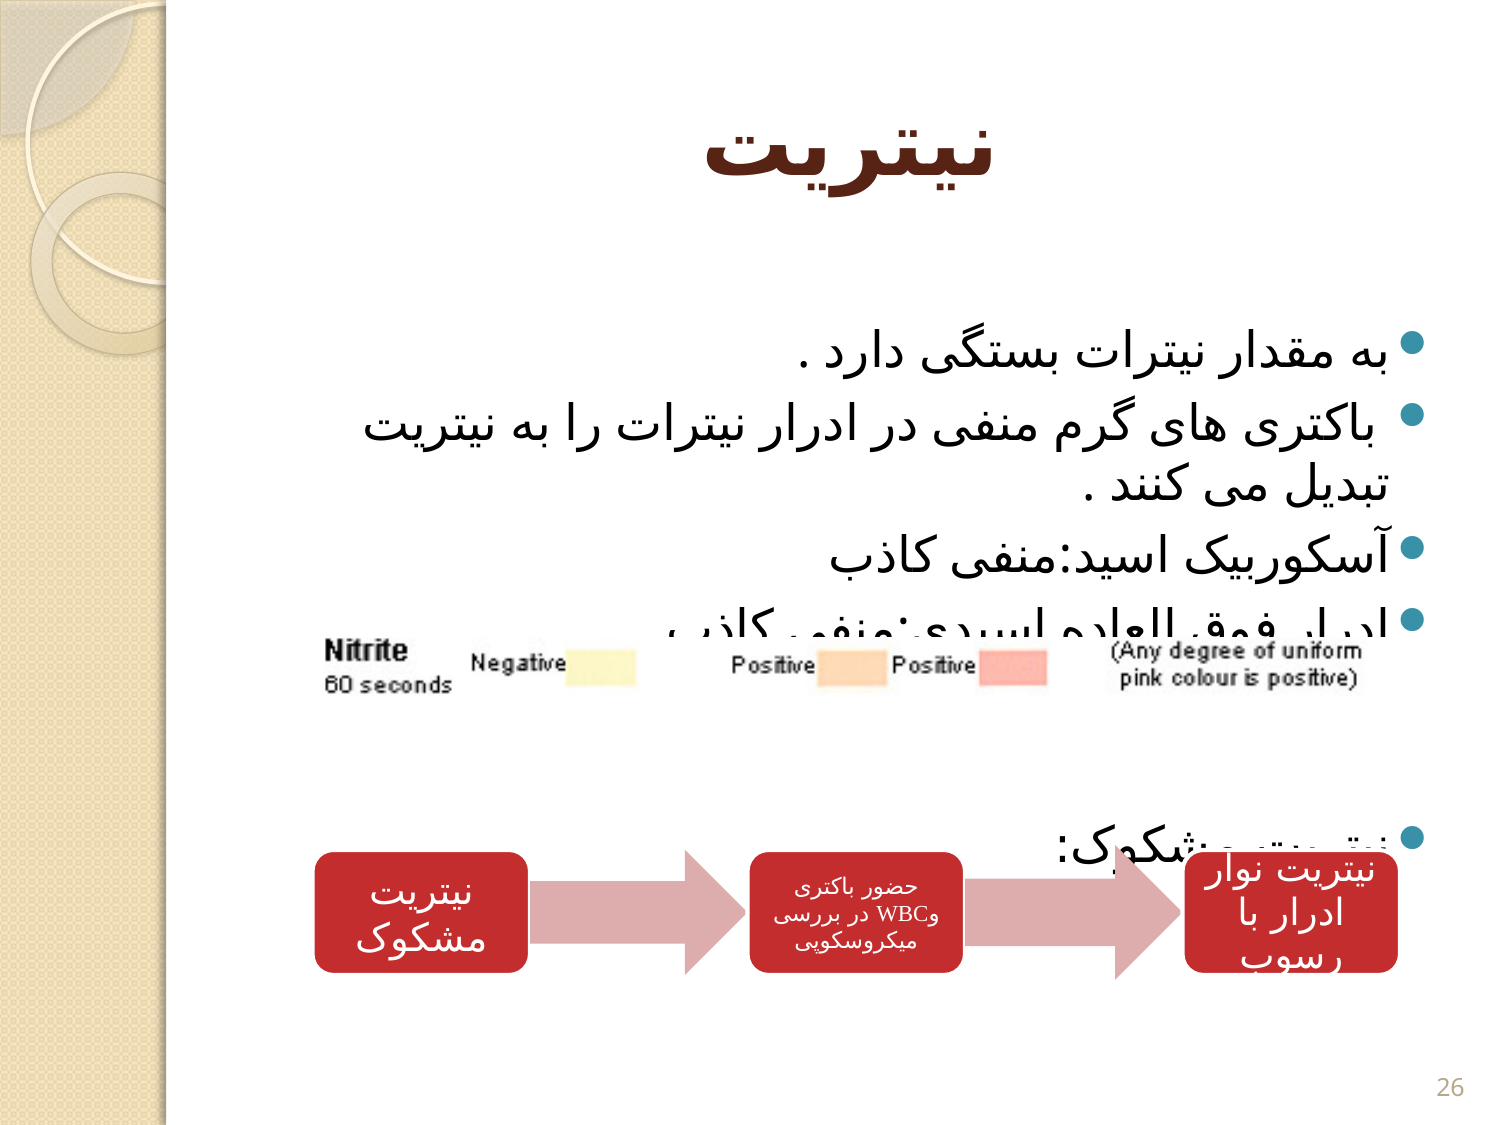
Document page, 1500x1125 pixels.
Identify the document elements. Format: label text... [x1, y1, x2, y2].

title نیتریت [235, 45, 1466, 233]
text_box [312, 849, 1401, 976]
slide_number 26 [1413, 1034, 1488, 1113]
picture [324, 637, 1451, 702]
list به مقدار نیترات بستگی دارد . باکتری های گرم منفی در ادرار نیترات را به نیتریت تبدیل می کنند . آسکوربیک اسید:منفی کاذب ادرار فوق العاده اسیدی:منفی کاذب نیتریت مشکوک: [235, 237, 1466, 1025]
